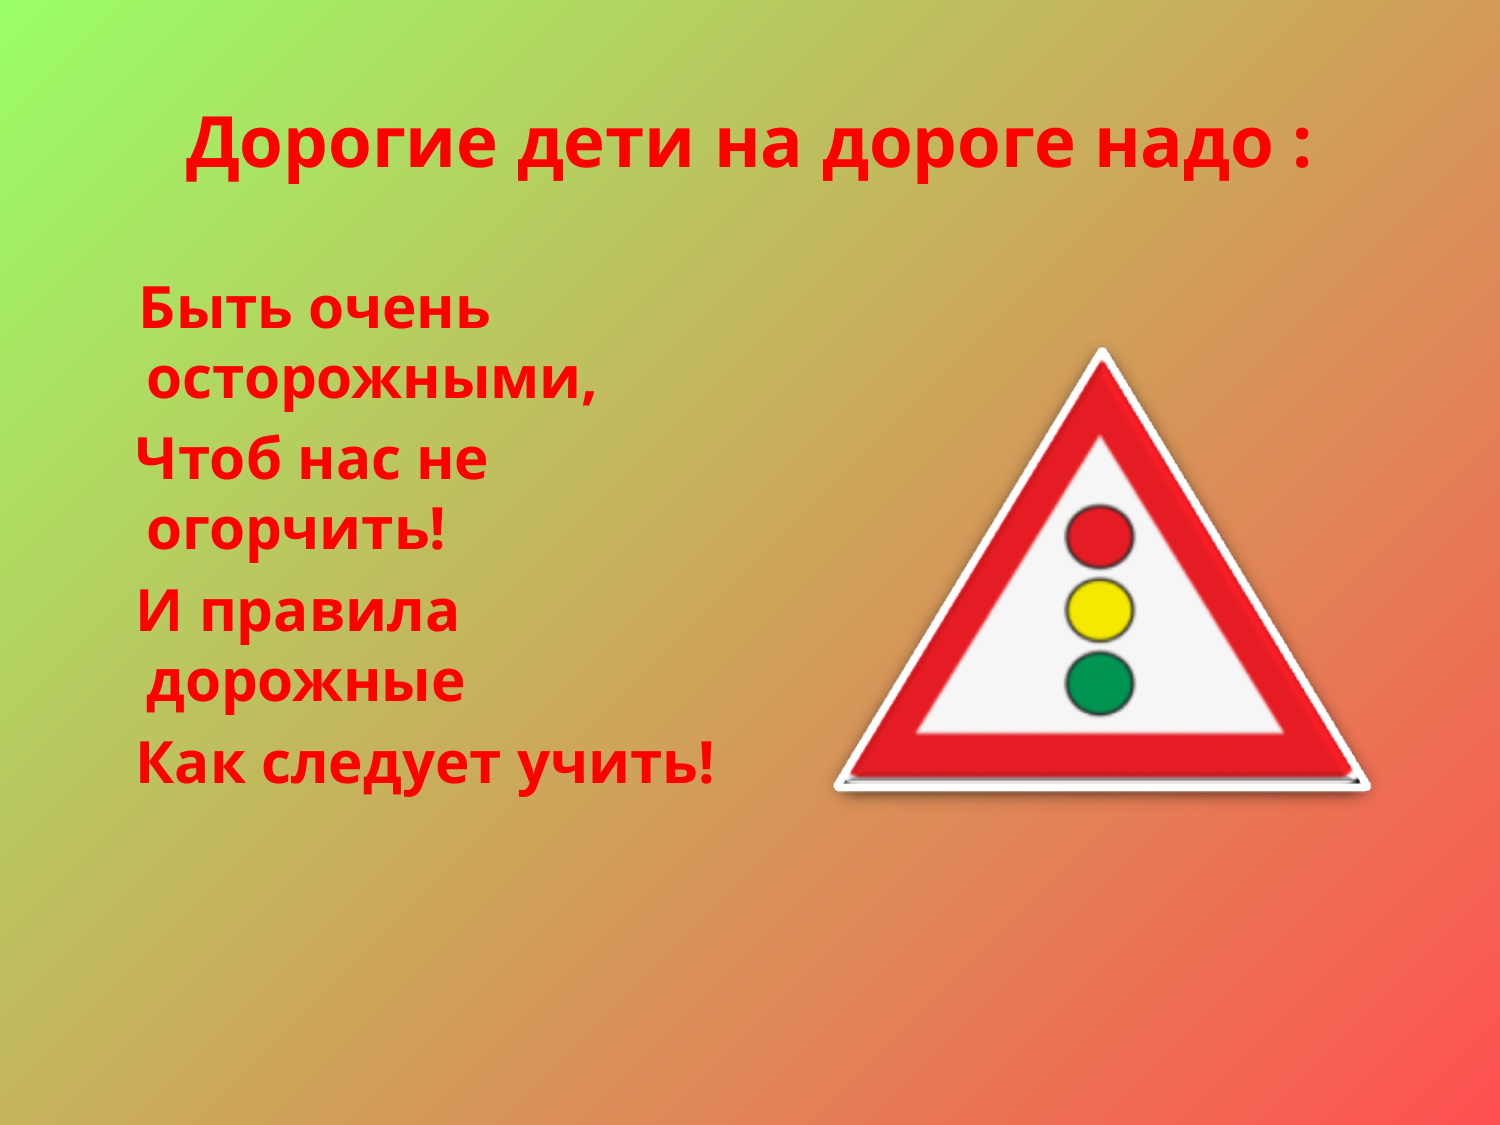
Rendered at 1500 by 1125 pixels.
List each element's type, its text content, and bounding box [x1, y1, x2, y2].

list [808, 325, 1396, 820]
list Быть очень осторожными, Чтоб нас не огорчить! И правила дорожные Как следует учить! [74, 262, 738, 1006]
title Дорогие дети на дороге надо : [74, 44, 1426, 233]
